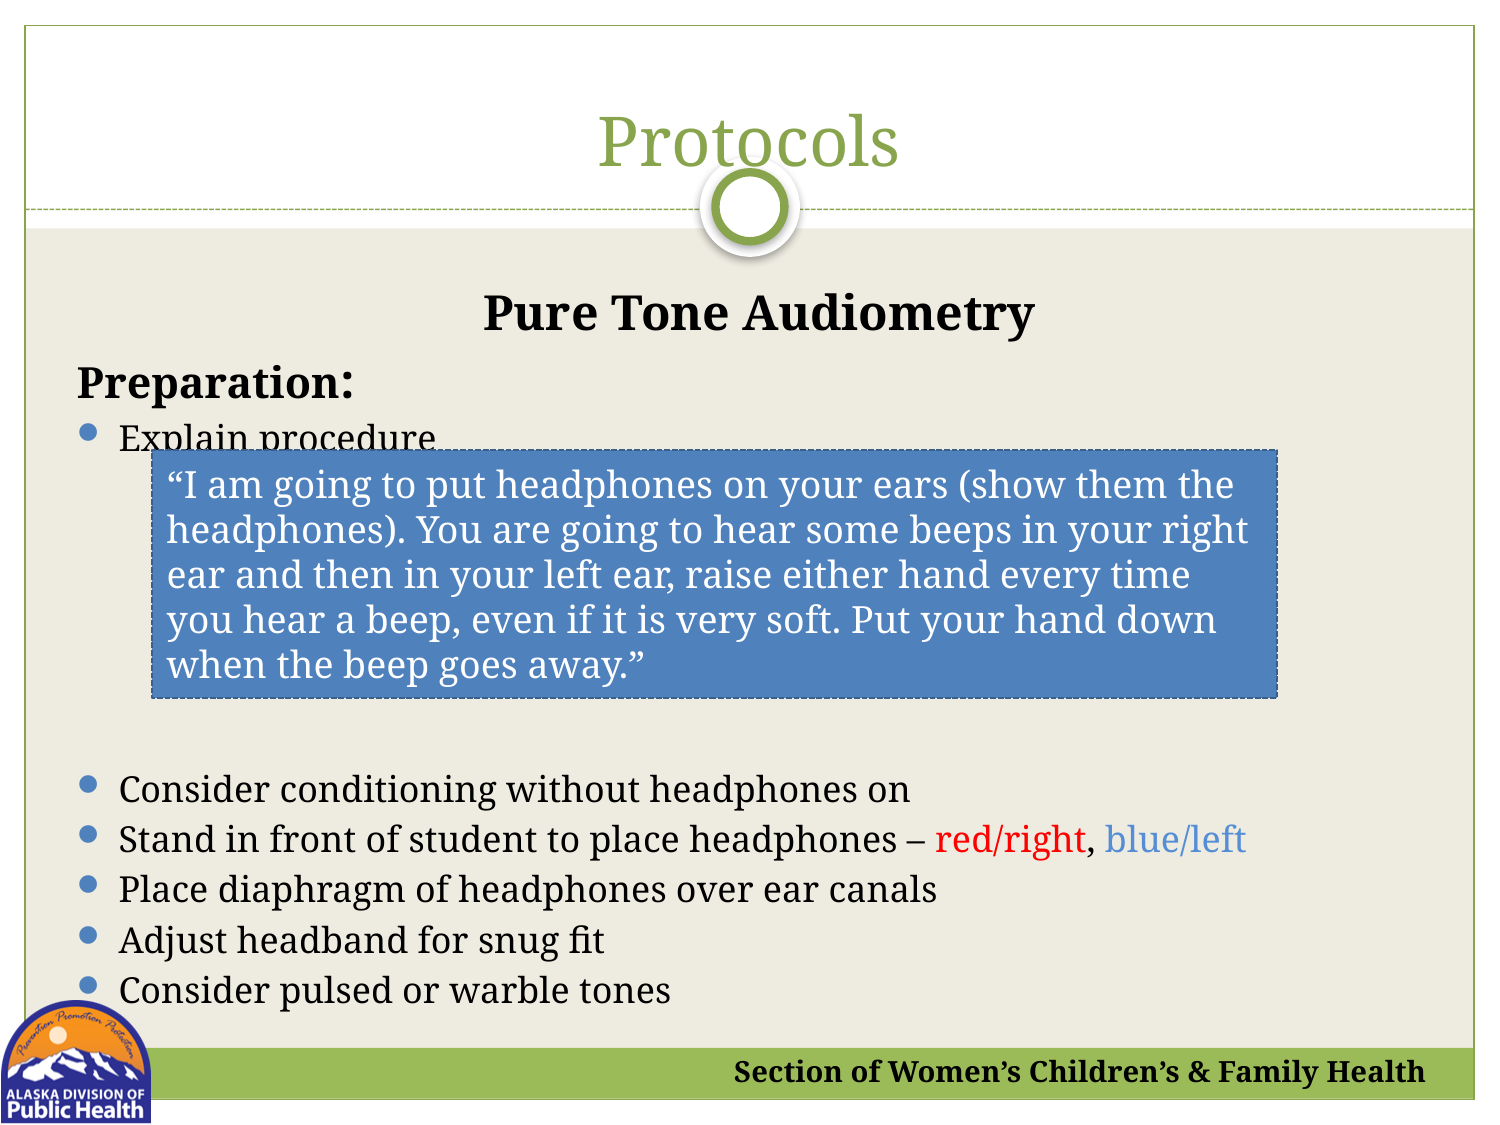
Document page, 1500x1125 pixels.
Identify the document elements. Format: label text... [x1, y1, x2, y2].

list Pure Tone Audiometry Preparation: Explain procedure Consider conditioning without headphones on Stand in front of student to place headphones – red/right, blue/left Place diaphragm of headphones over ear canals Adjust headband for snug fit Consider pulsed or warble tones [62, 275, 1458, 1025]
text_box “I am going to put headphones on your ears (show them the headphones). You are going to hear some beeps in your right ear and then in your left ear, raise either hand every time you hear a beep, even if it is very soft. Put your hand down when the beep goes away.” [151, 449, 1278, 699]
text_box Section of Women’s Children’s & Family Health [699, 1037, 1463, 1098]
picture [0, 999, 153, 1125]
title Protocols [49, 37, 1450, 188]
